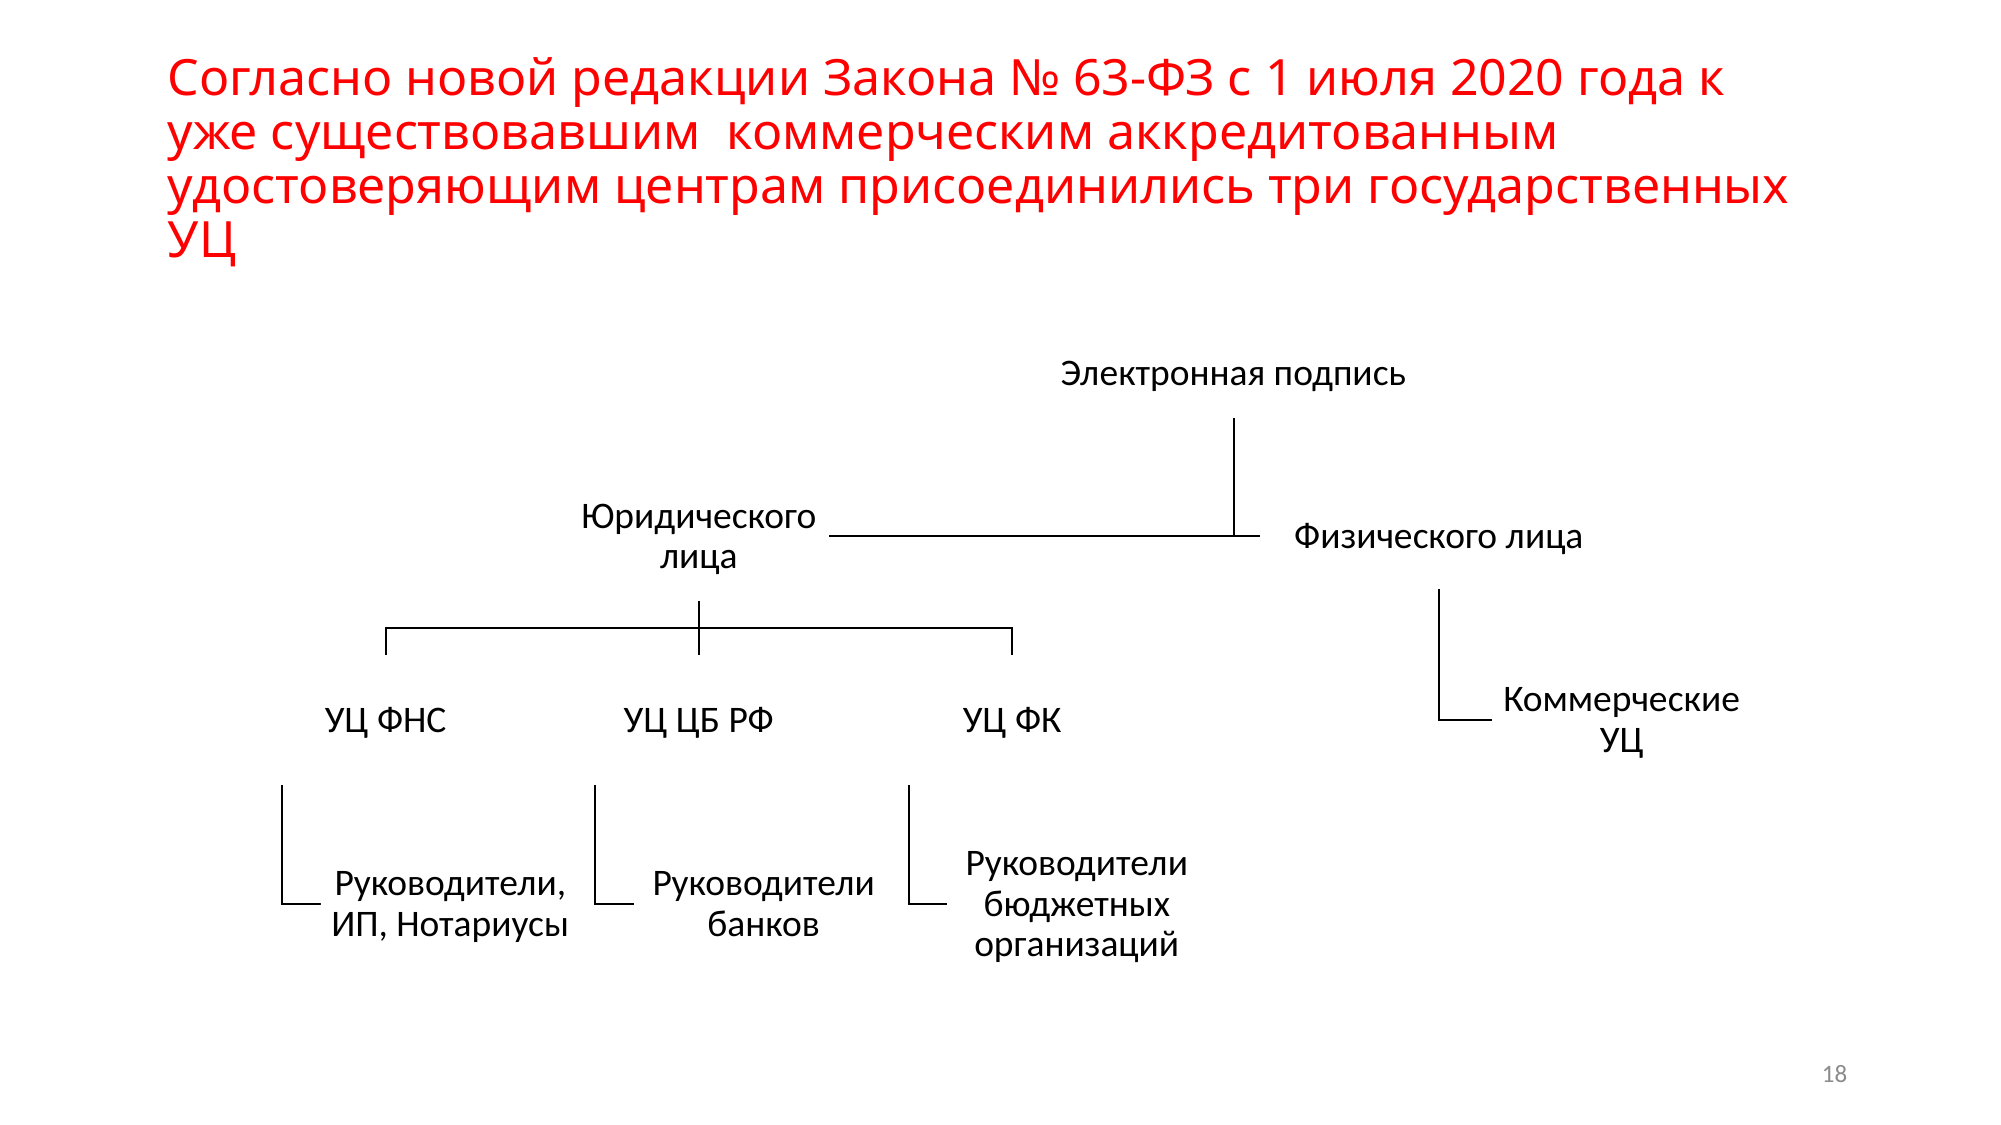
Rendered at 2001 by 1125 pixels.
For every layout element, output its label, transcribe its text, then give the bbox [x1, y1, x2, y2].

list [255, 312, 1752, 987]
title Согласно новой редакции Закона № 63-ФЗ с 1 июля 2020 года к уже существовавшим коммерческим аккредитованным удостоверяющим центрам присоединились три государственных УЦ [152, 54, 1837, 327]
slide_number 18 [1412, 1042, 1863, 1103]
